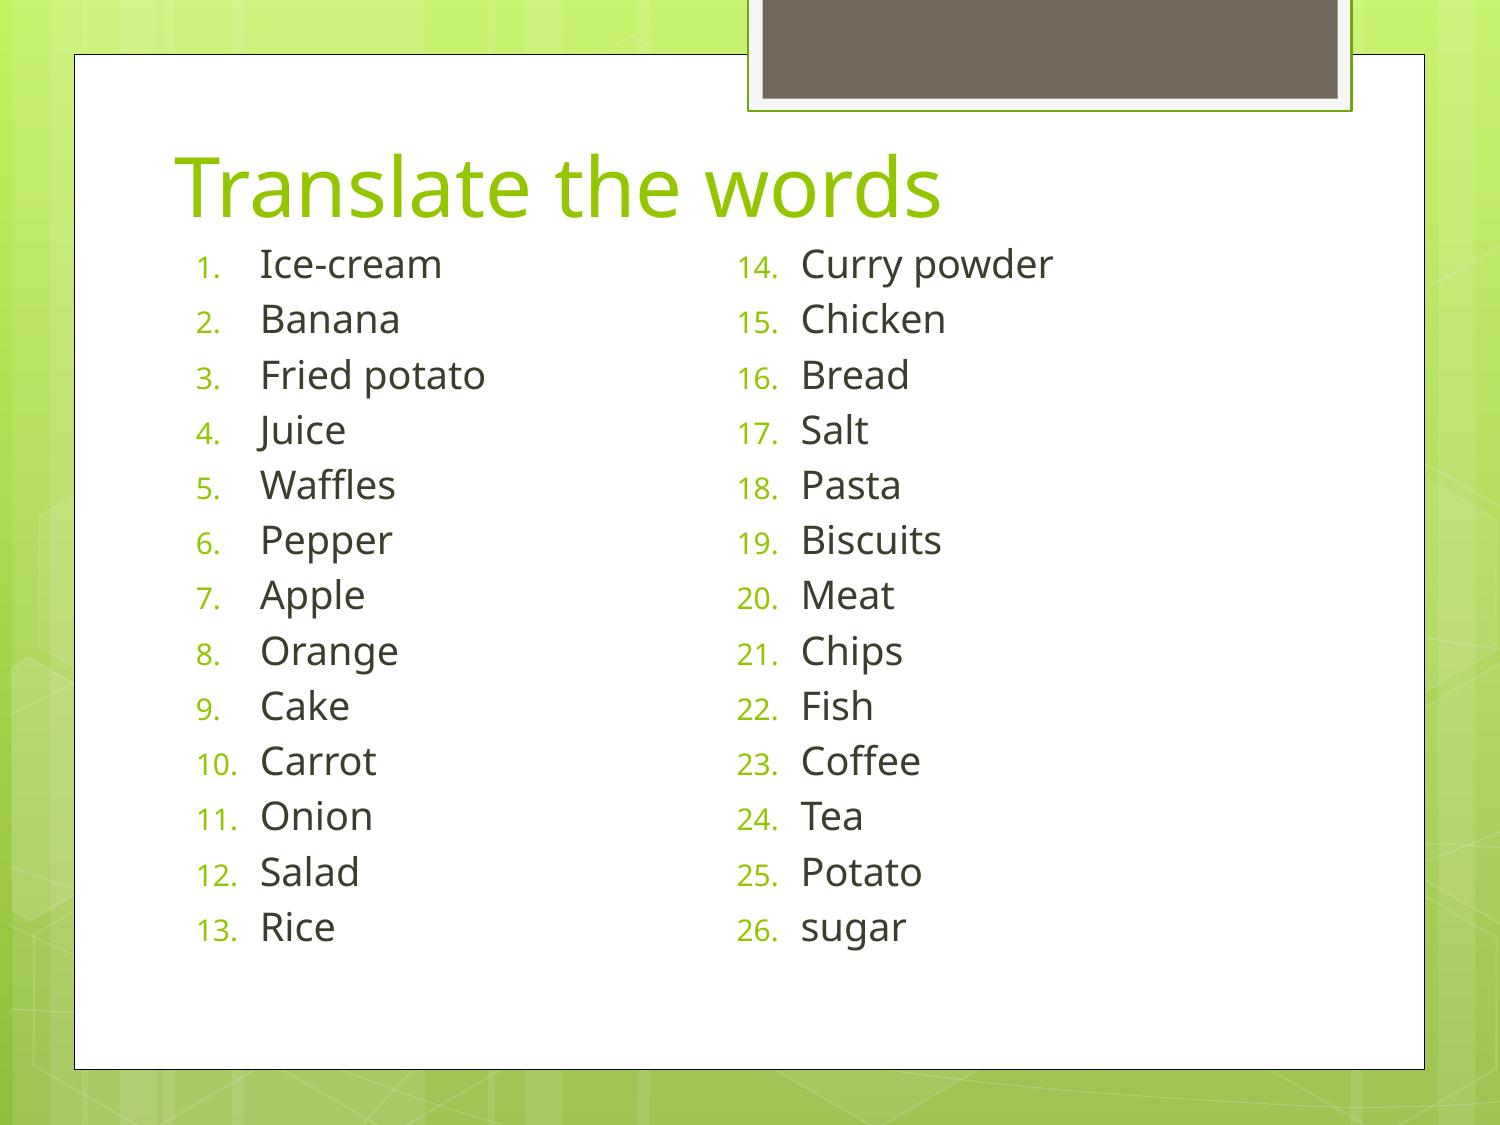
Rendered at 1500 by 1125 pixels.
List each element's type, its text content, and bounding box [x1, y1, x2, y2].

list Ice-cream Banana Fried potato Juice Waffles Pepper Apple Orange Cake Carrot Onion Salad Rice Curry powder Chicken Bread Salt Pasta Biscuits Meat Chips Fish Coffee Tea Potato sugar [171, 231, 1283, 957]
title Translate the words [159, 54, 1312, 243]
